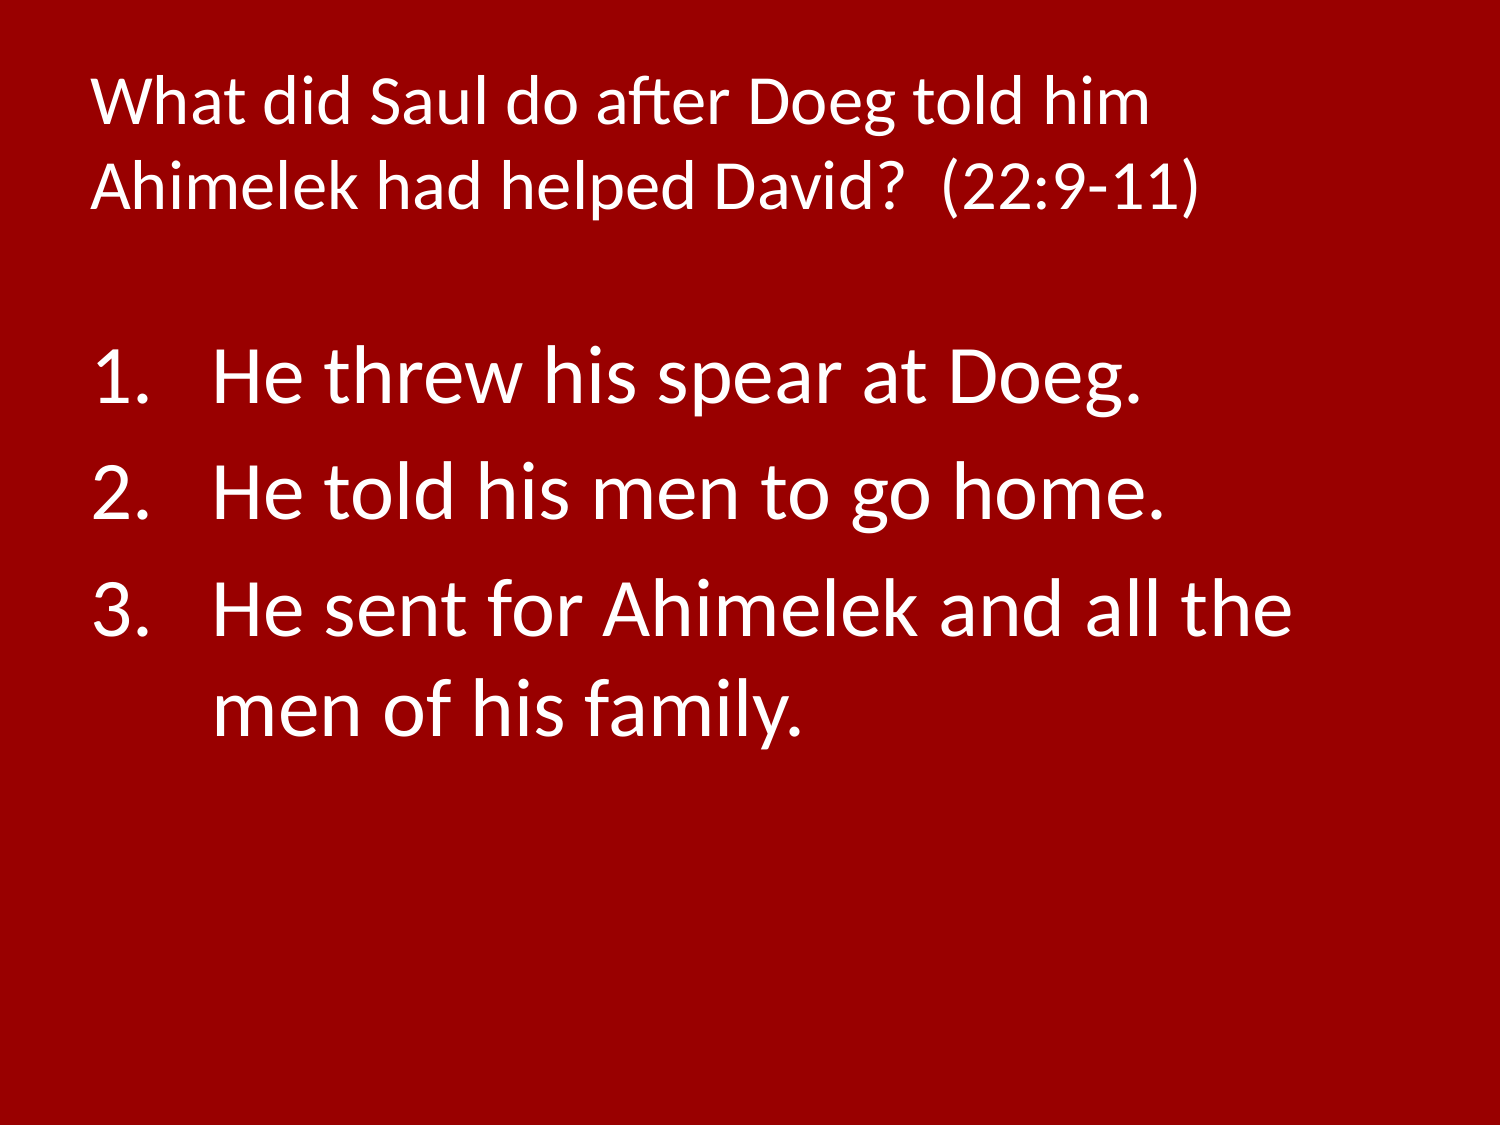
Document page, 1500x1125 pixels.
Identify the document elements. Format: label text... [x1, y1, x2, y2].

list He threw his spear at Doeg. He told his men to go home. He sent for Ahimelek and all the men of his family. [75, 312, 1425, 1005]
title What did Saul do after Doeg told him Ahimelek had helped David? (22:9-11) [75, 45, 1425, 233]
